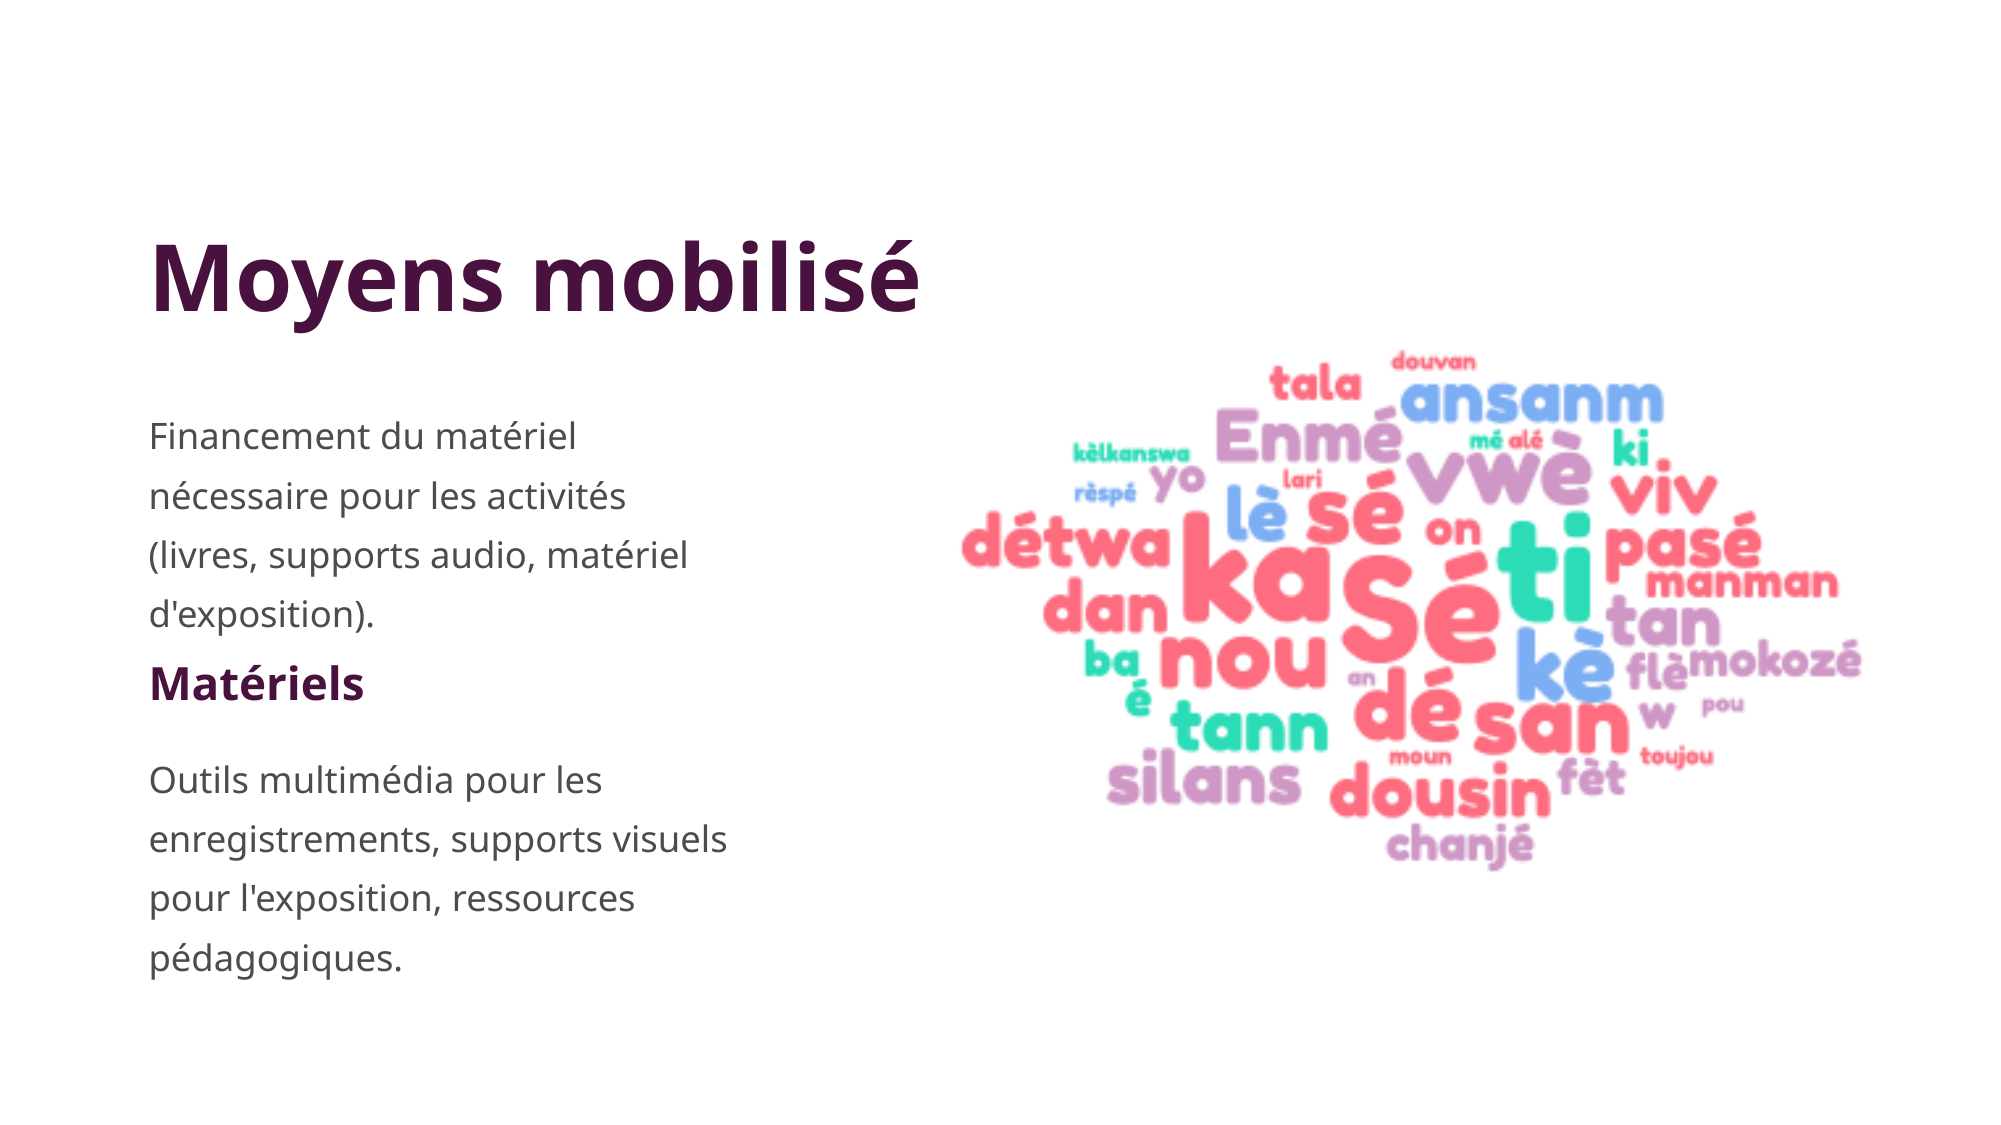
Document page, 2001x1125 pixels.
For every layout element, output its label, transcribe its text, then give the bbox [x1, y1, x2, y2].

text_box Moyens mobilisés [148, 214, 1079, 331]
text_box Financement du matériel nécessaire pour les activités (livres, supports audio, matériel d'exposition). [148, 397, 741, 636]
text_box Outils multimédia pour les enregistrements, supports visuels pour l'exposition, ressources pédagogiques. [148, 741, 741, 980]
text_box Matériels [148, 652, 614, 711]
picture [921, 235, 1964, 935]
